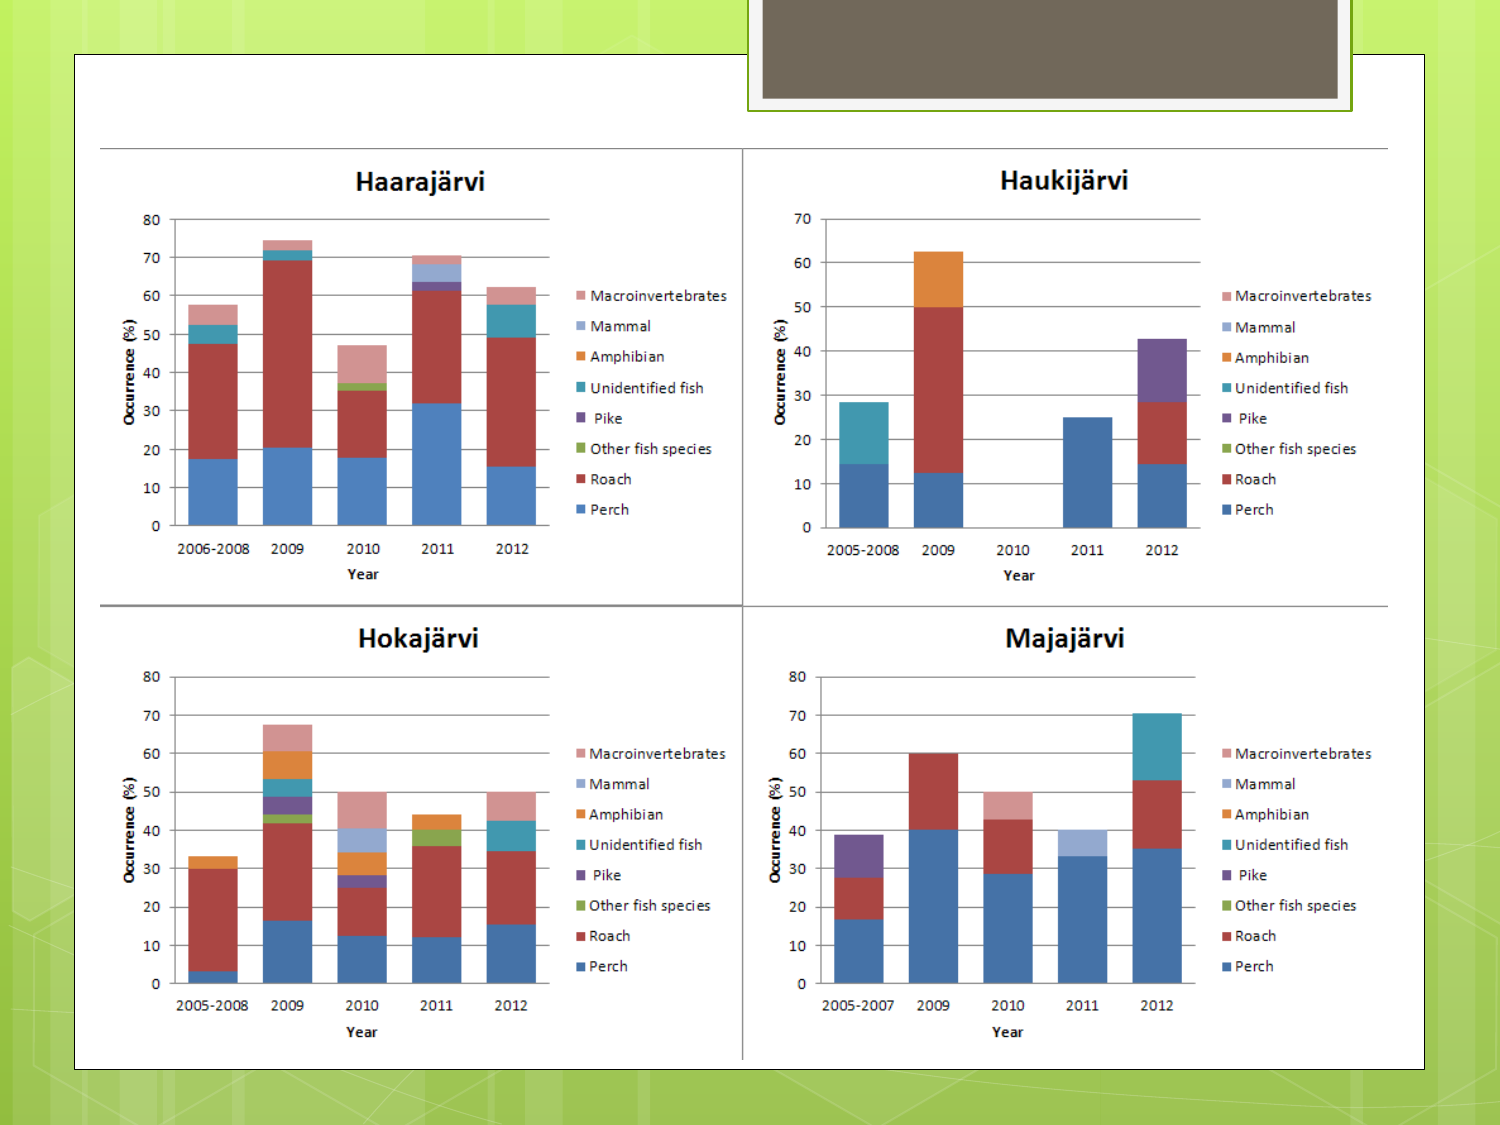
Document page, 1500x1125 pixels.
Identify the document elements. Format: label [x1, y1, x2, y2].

picture [100, 148, 1389, 1061]
